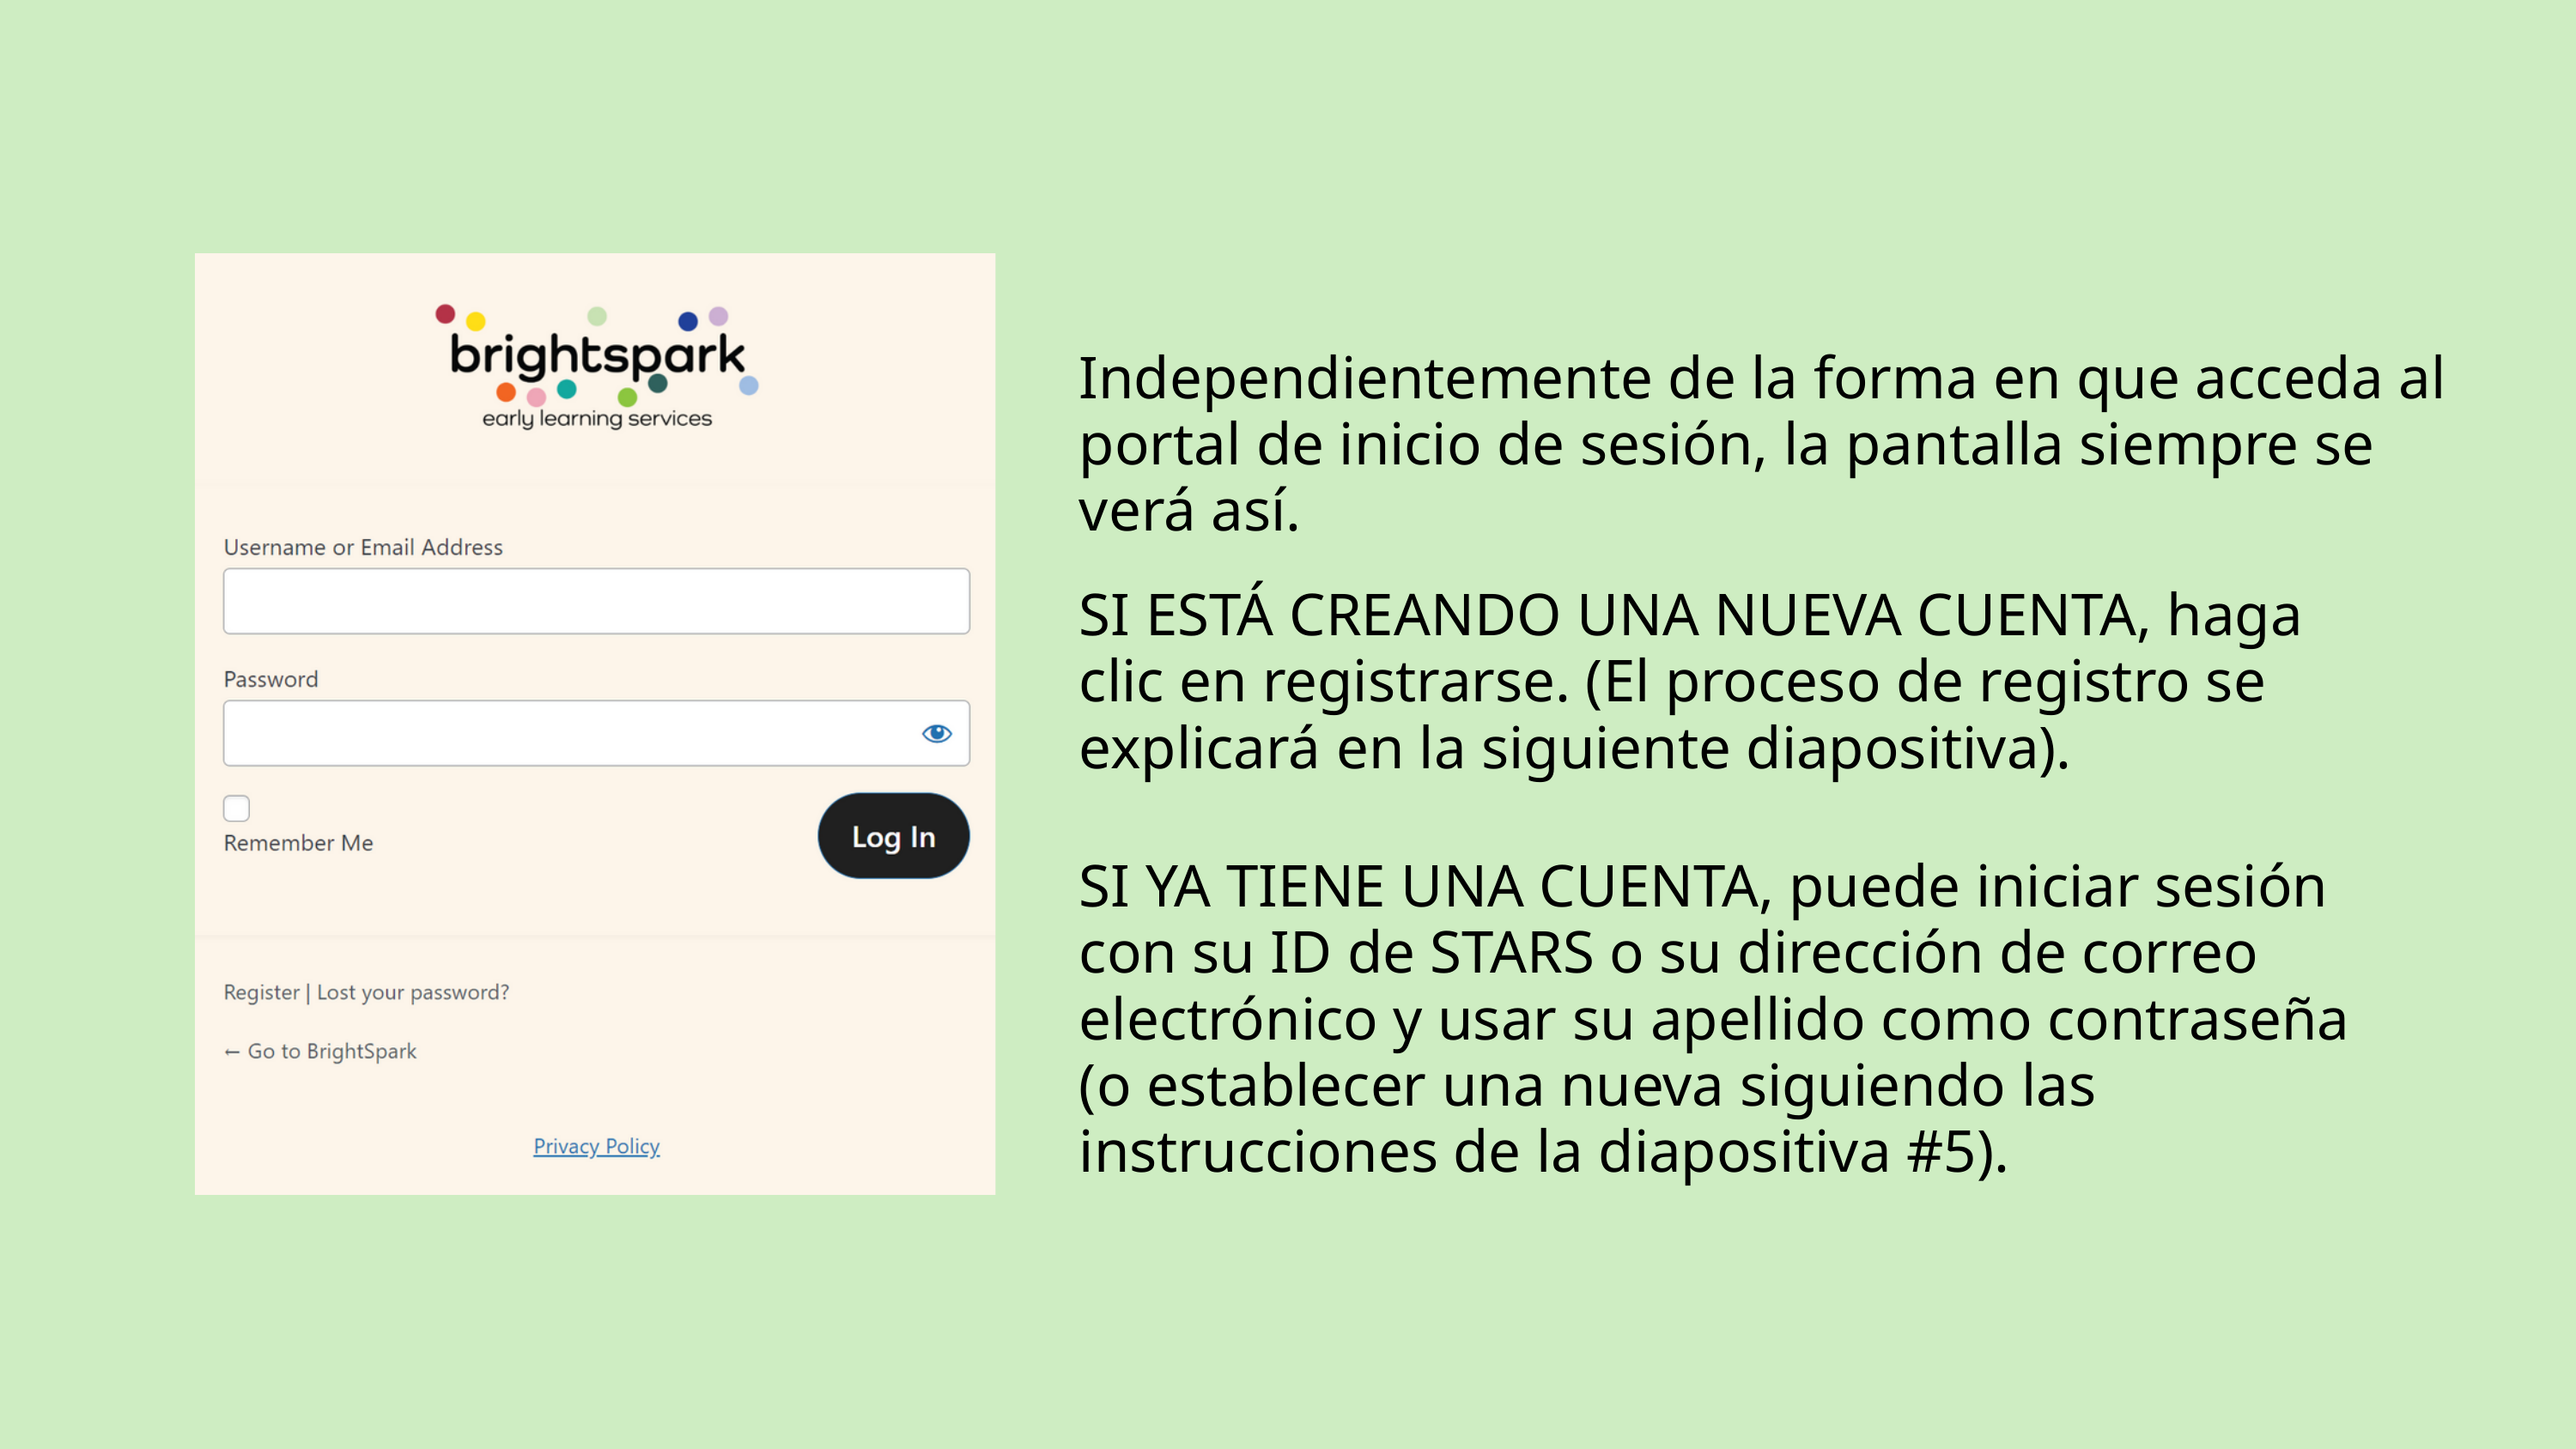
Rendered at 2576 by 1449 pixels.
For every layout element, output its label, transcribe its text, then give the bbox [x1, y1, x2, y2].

text_box SI ESTÁ CREANDO UNA NUEVA CUENTA, haga clic en registrarse. (El proceso de registro se explicará en la siguiente diapositiva). [1078, 580, 2381, 780]
text_box Independientemente de la forma en que acceda al portal de inicio de sesión, la pantalla siempre se verá así. [1078, 343, 2469, 543]
text_box SI YA TIENE UNA CUENTA, puede iniciar sesión con su ID de STARS o su dirección de correo electrónico y usar su apellido como contraseña (o establecer una nueva siguiendo las instrucciones de la diapositiva #5). [1078, 852, 2381, 1185]
text_box [195, 253, 996, 1196]
